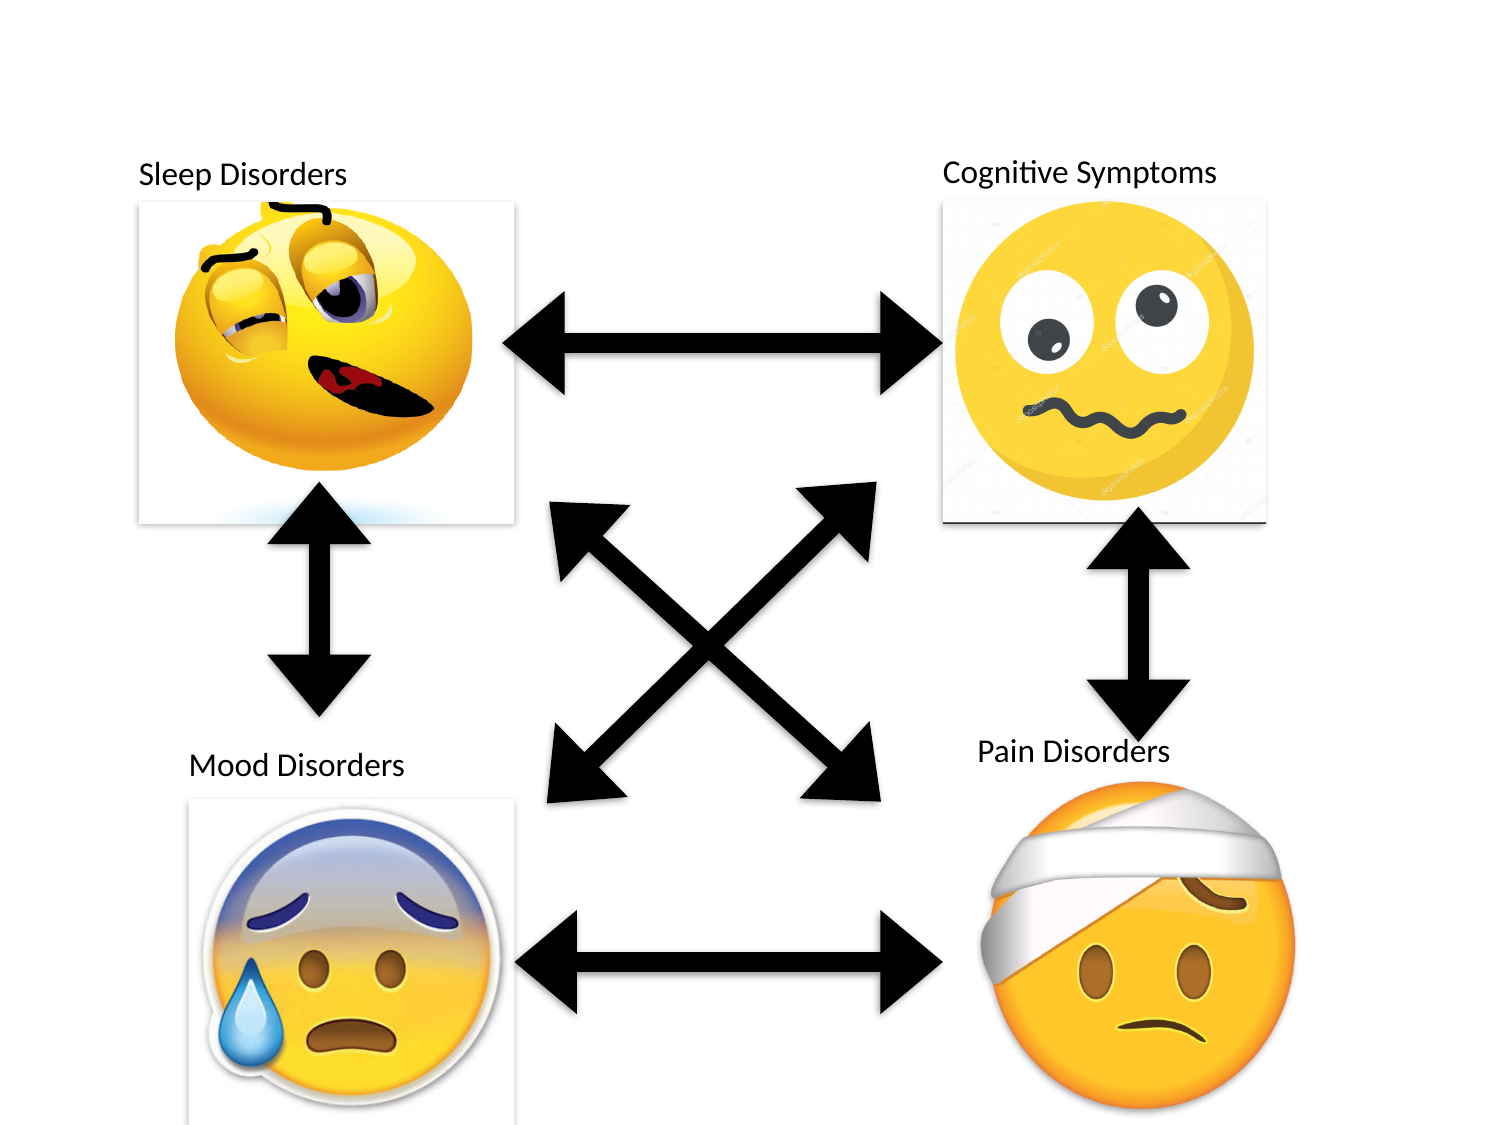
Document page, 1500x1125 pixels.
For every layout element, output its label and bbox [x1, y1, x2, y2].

text_box [548, 501, 882, 802]
text_box [546, 481, 877, 502]
text_box [138, 144, 515, 524]
text_box [977, 719, 1299, 1111]
text_box [188, 734, 515, 1125]
text_box [942, 141, 1267, 524]
